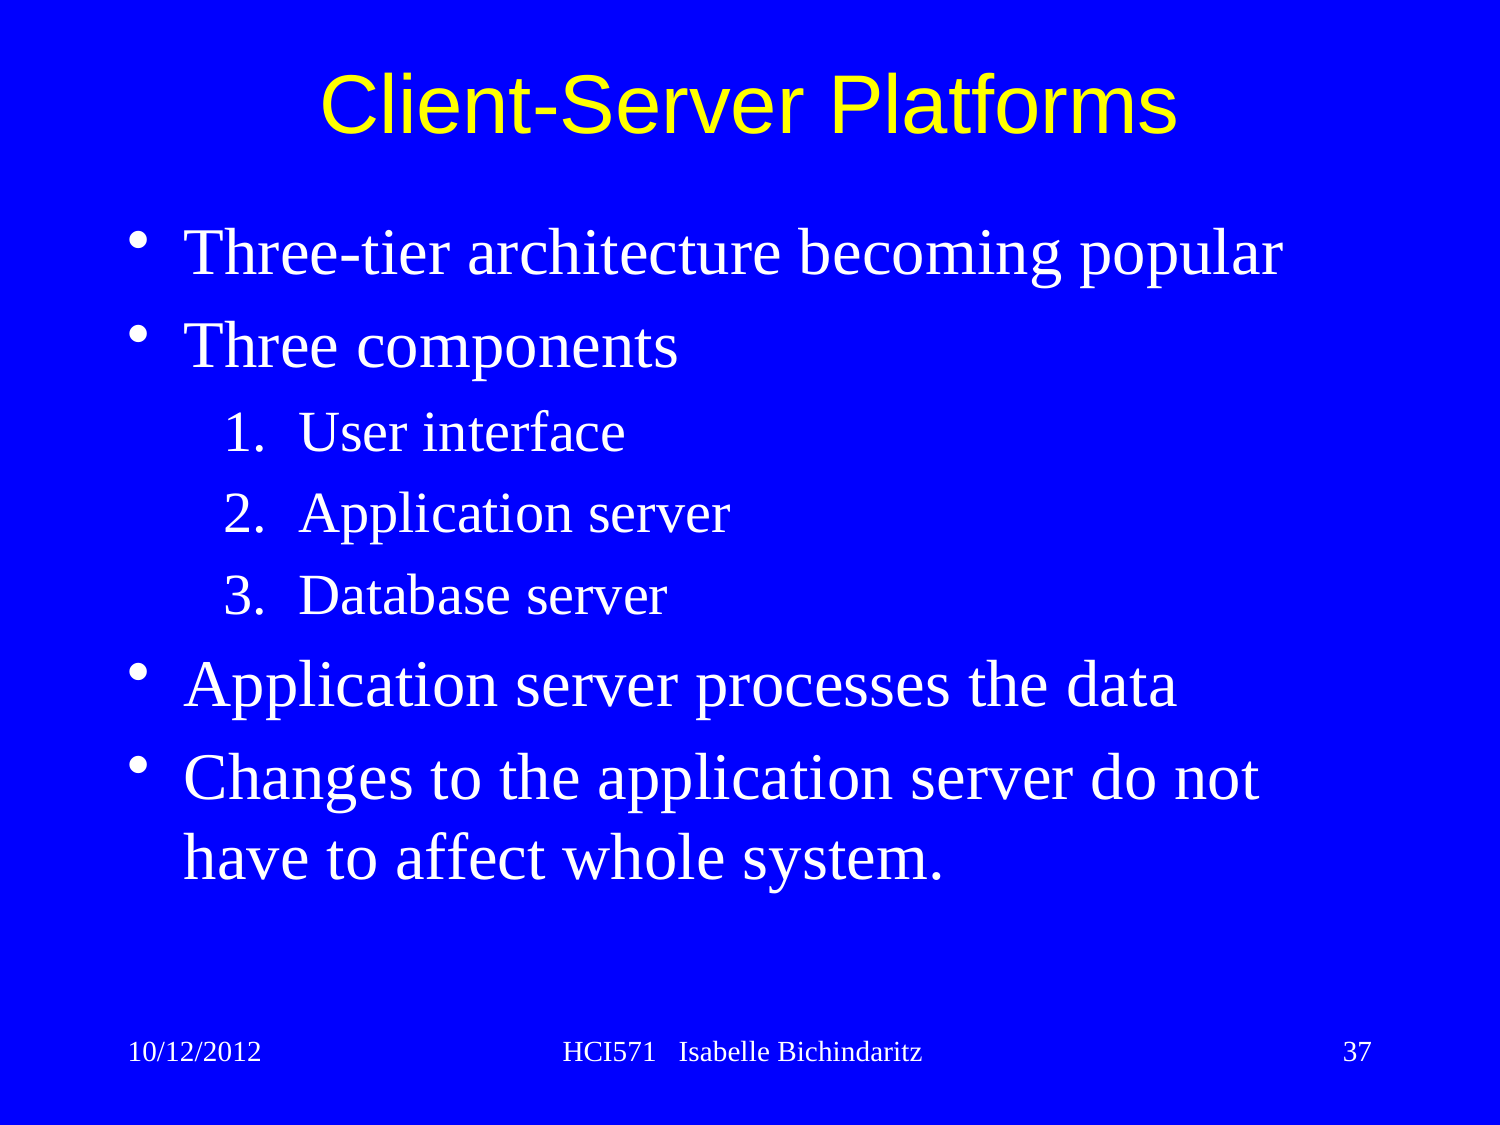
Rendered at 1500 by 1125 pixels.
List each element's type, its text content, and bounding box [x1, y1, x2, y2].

slide_number 37 [1074, 1024, 1388, 1101]
text_box Client-Server Platforms [0, 0, 1500, 200]
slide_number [112, 1024, 426, 1101]
footer HCI571 Isabelle Bichindaritz [512, 1024, 988, 1101]
list Three-tier architecture becoming popular Three components User interface Application server Database server Application server processes the data Changes to the application server do not have to affect whole system. [112, 200, 1388, 876]
